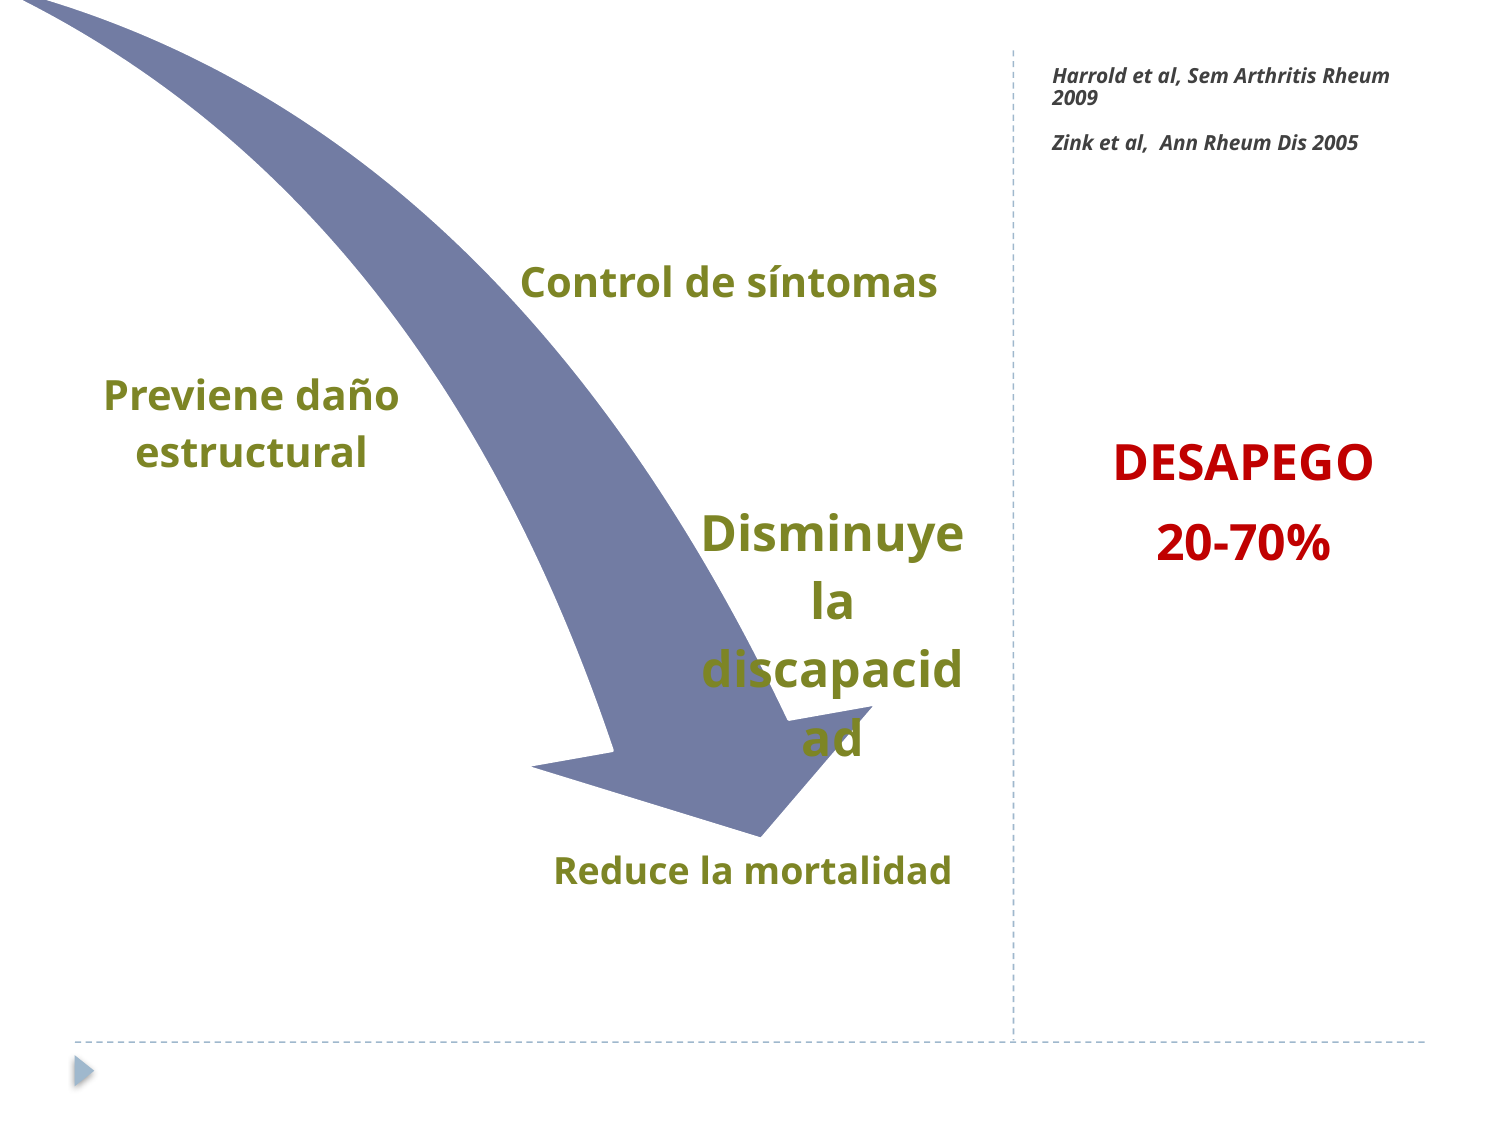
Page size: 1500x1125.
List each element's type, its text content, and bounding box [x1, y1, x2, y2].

list DESAPEGO 20-70% [1037, 200, 1450, 995]
title Harrold et al, Sem Arthritis Rheum 2009 Zink et al, Ann Rheum Dis 2005 [1037, 50, 1450, 188]
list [49, 49, 988, 988]
